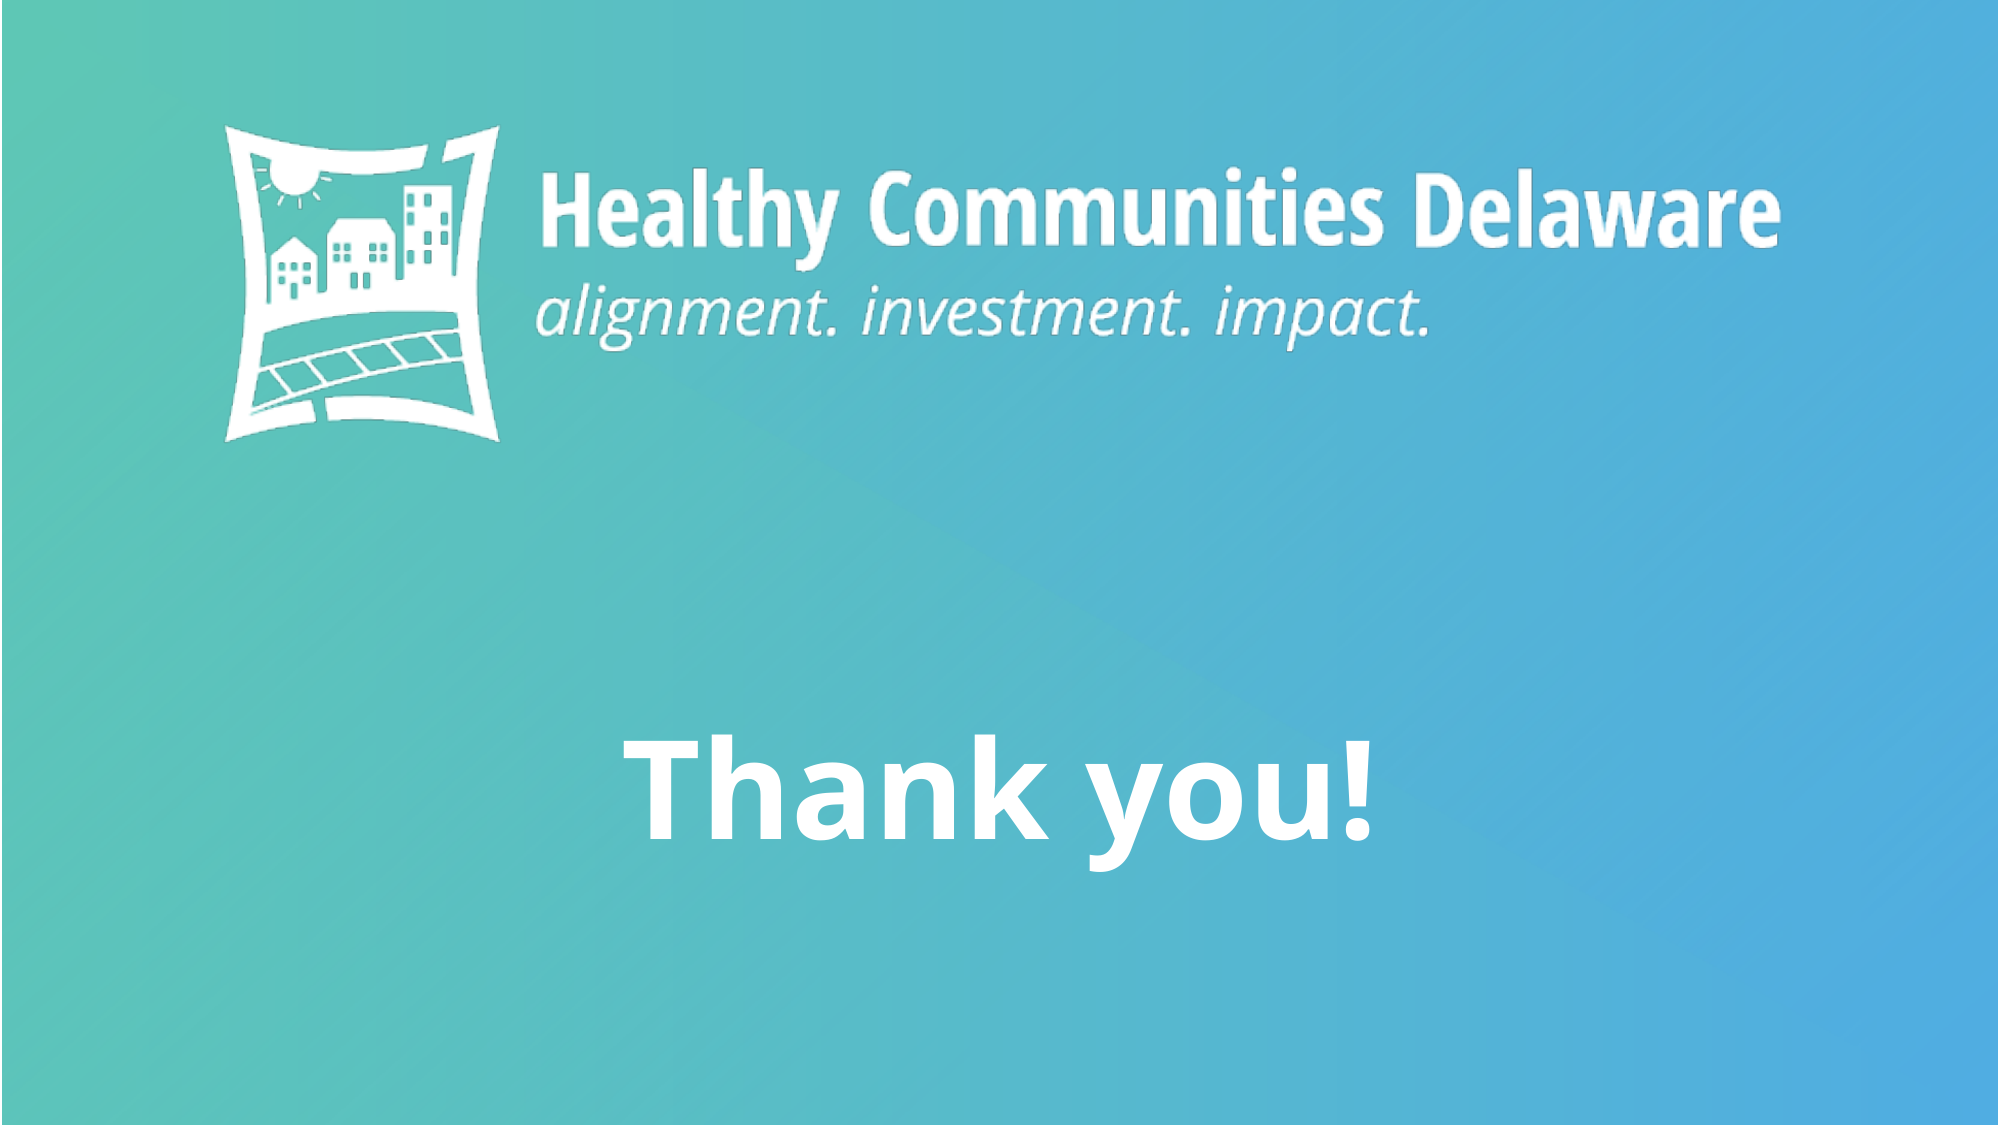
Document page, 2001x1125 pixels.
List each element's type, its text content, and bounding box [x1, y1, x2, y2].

title Thank you! [45, 625, 1955, 843]
picture [2, 0, 1998, 1125]
